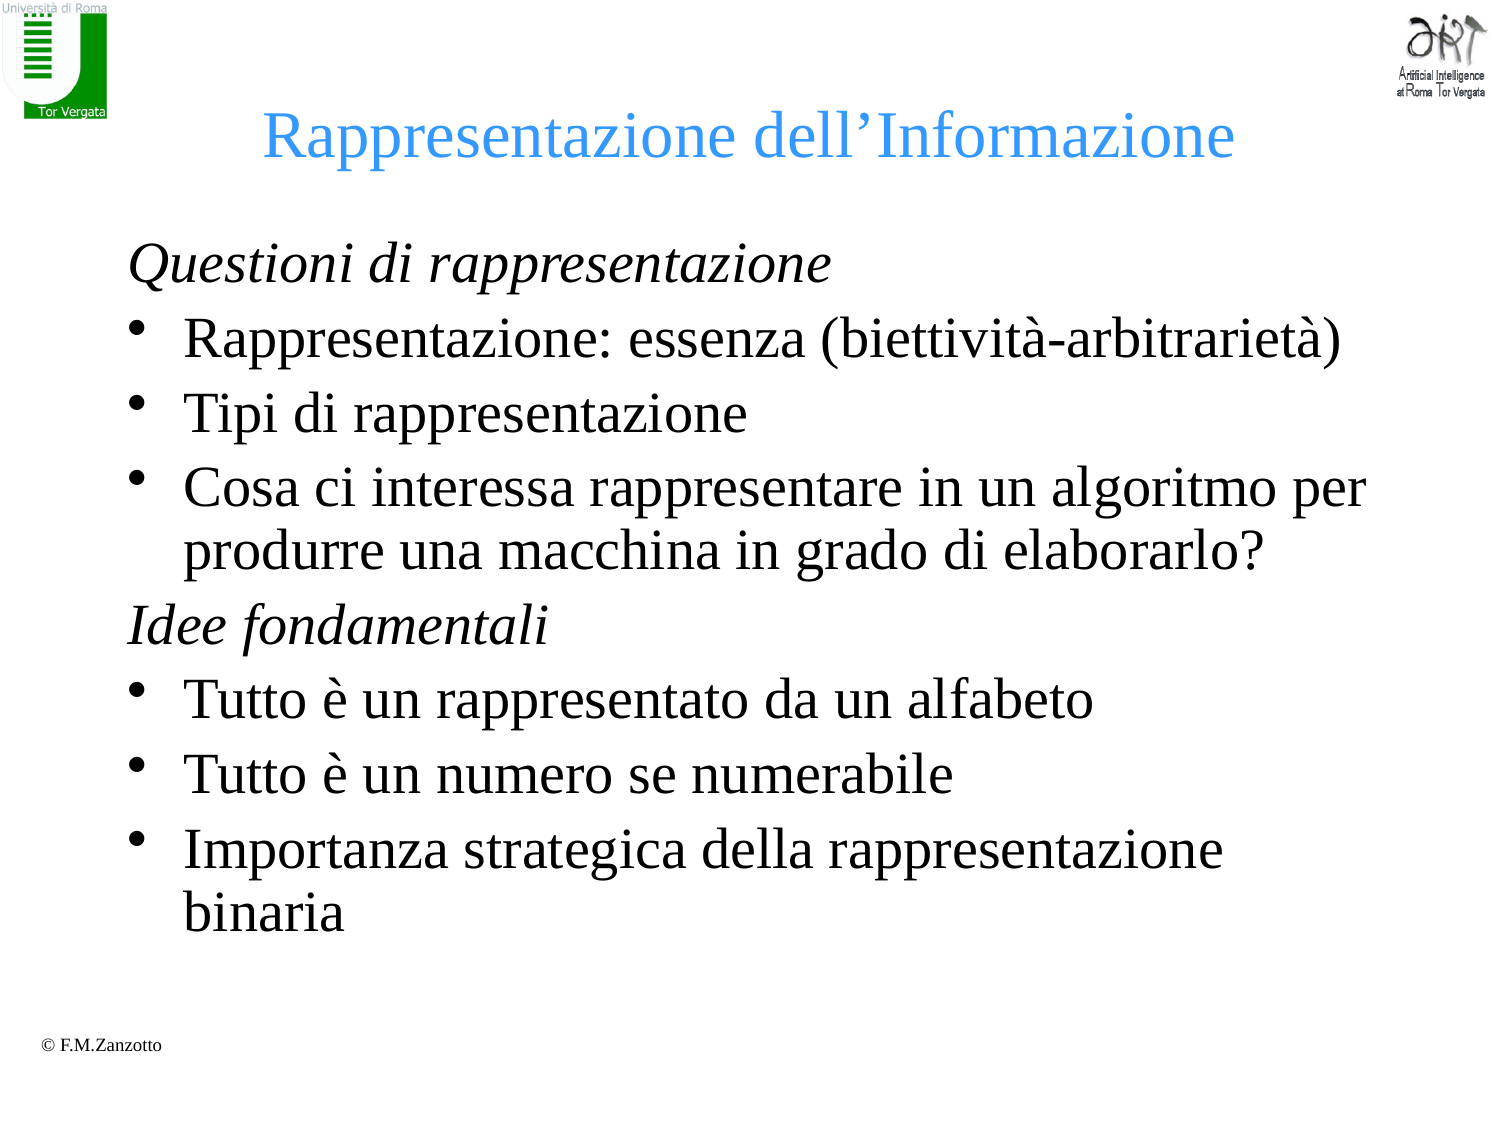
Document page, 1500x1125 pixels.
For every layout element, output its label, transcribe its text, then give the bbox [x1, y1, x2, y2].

picture [1, 1, 107, 119]
title Rappresentazione dell’Informazione [112, 74, 1388, 188]
picture [1387, 8, 1495, 101]
list Questioni di rappresentazione Rappresentazione: essenza (biettività-arbitrarietà) Tipi di rappresentazione Cosa ci interessa rappresentare in un algoritmo per produrre una macchina in grado di elaborarlo? Idee fondamentali Tutto è un rappresentato da un alfabeto Tutto è un numero se numerabile Importanza strategica della rappresentazione binaria [112, 224, 1388, 1001]
